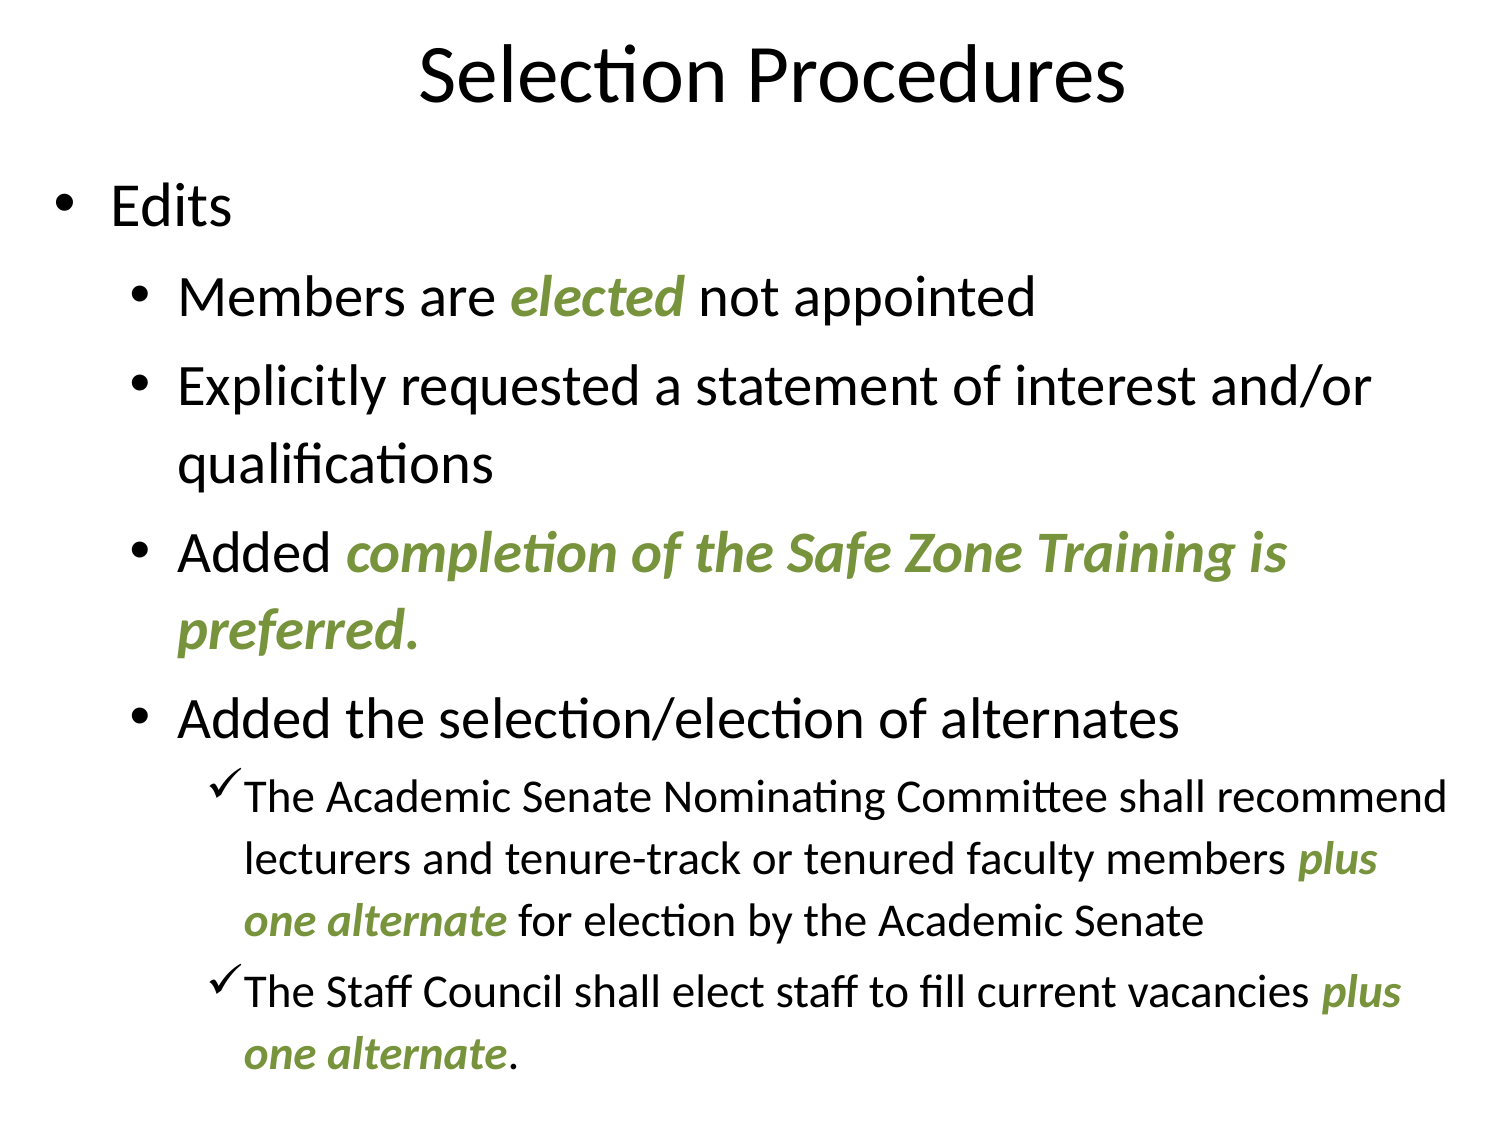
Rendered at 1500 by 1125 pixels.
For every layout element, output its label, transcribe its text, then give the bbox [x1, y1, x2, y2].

list Edits Members are elected not appointed Explicitly requested a statement of interest and/or qualifications Added completion of the Safe Zone Training is preferred. Added the selection/election of alternates The Academic Senate Nominating Committee shall recommend lecturers and tenure-track or tenured faculty members plus one alternate for election by the Academic Senate The Staff Council shall elect staff to fill current vacancies plus one alternate. [38, 148, 1472, 1100]
title Selection Procedures [98, 0, 1449, 148]
